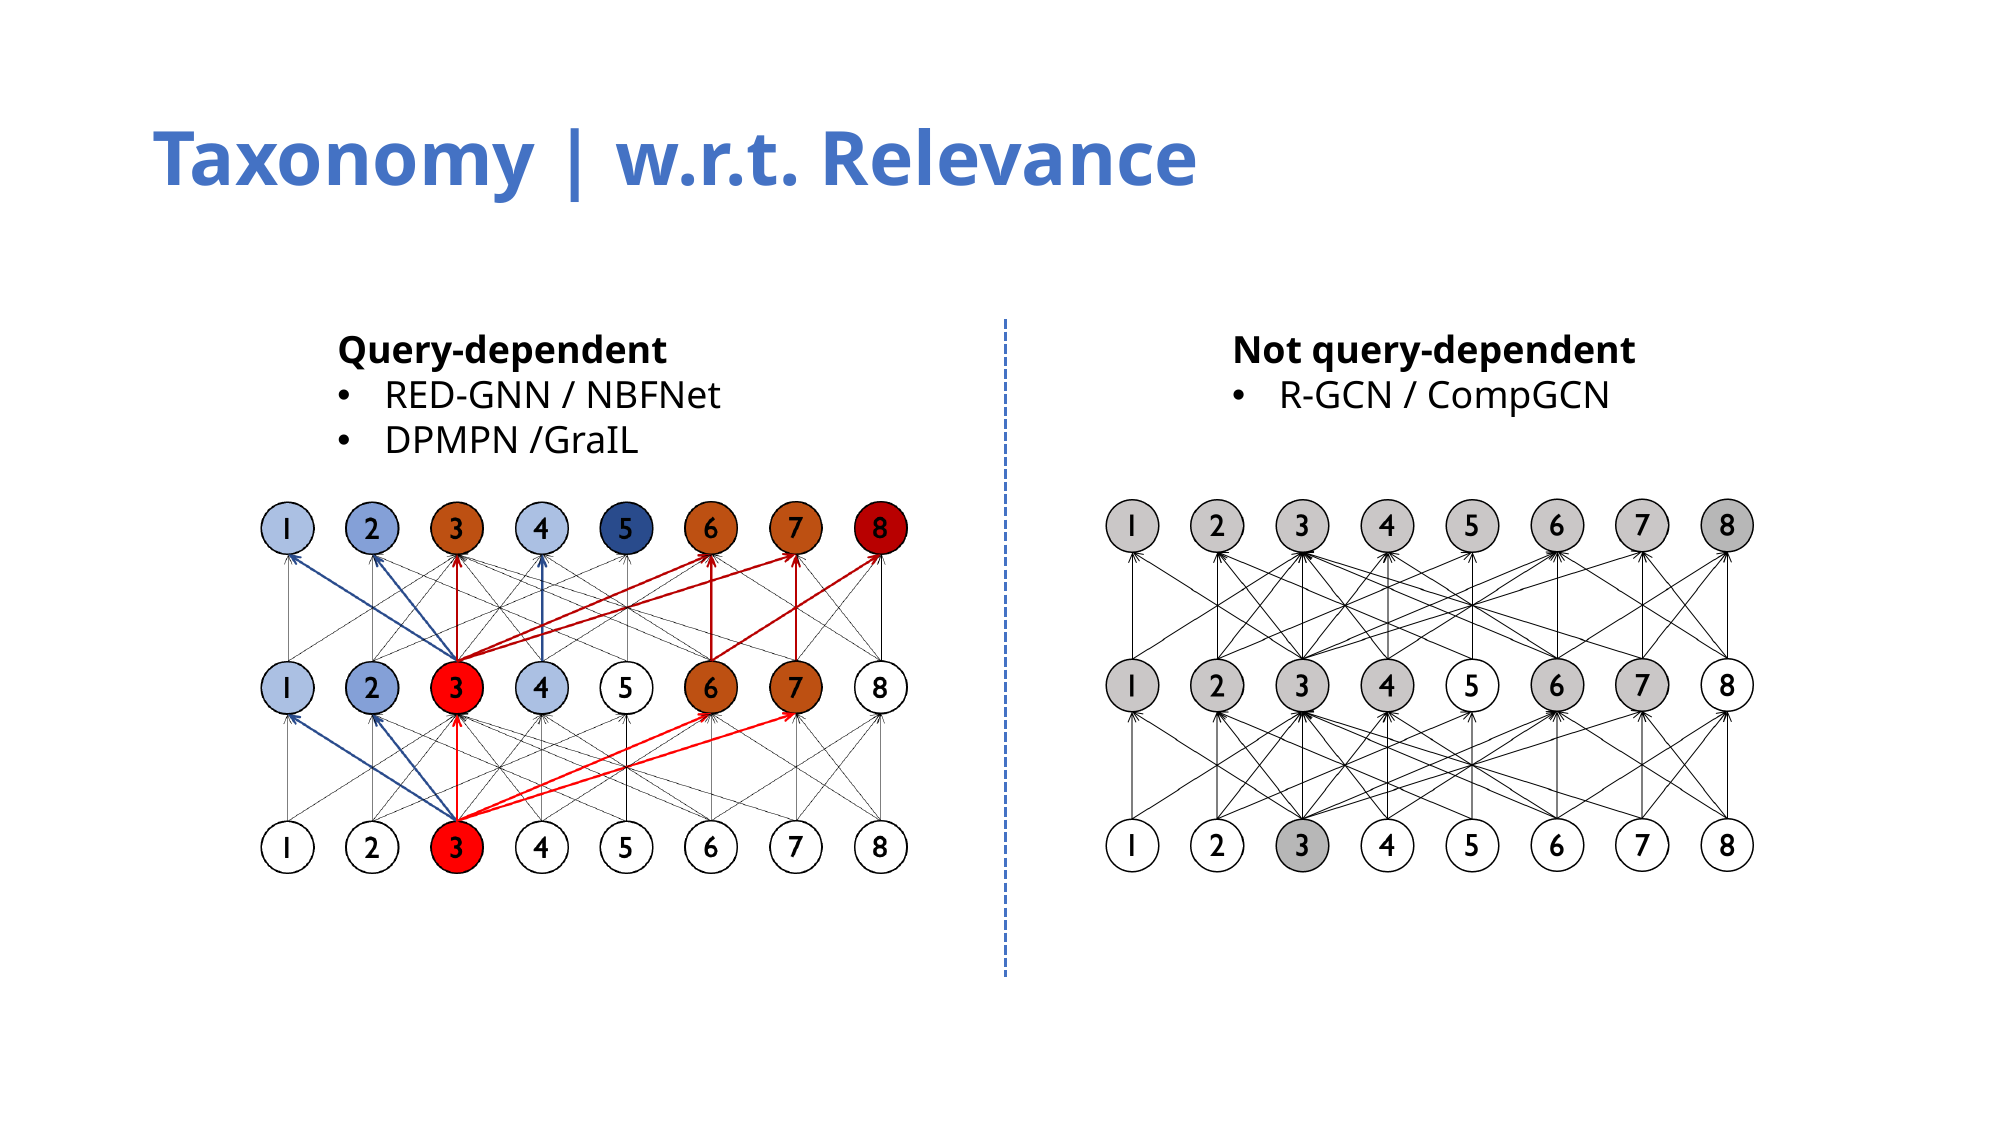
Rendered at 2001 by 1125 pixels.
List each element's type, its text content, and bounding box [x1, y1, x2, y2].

text_box Query-dependent RED-GNN / NBFNet DPMPN /GraIL [322, 319, 746, 469]
picture [1101, 489, 1762, 889]
title Taxonomy | w.r.t. Relevance [137, 52, 1863, 270]
picture [248, 489, 920, 889]
text_box Not query-dependent R-GCN / CompGCN [1217, 319, 1652, 424]
